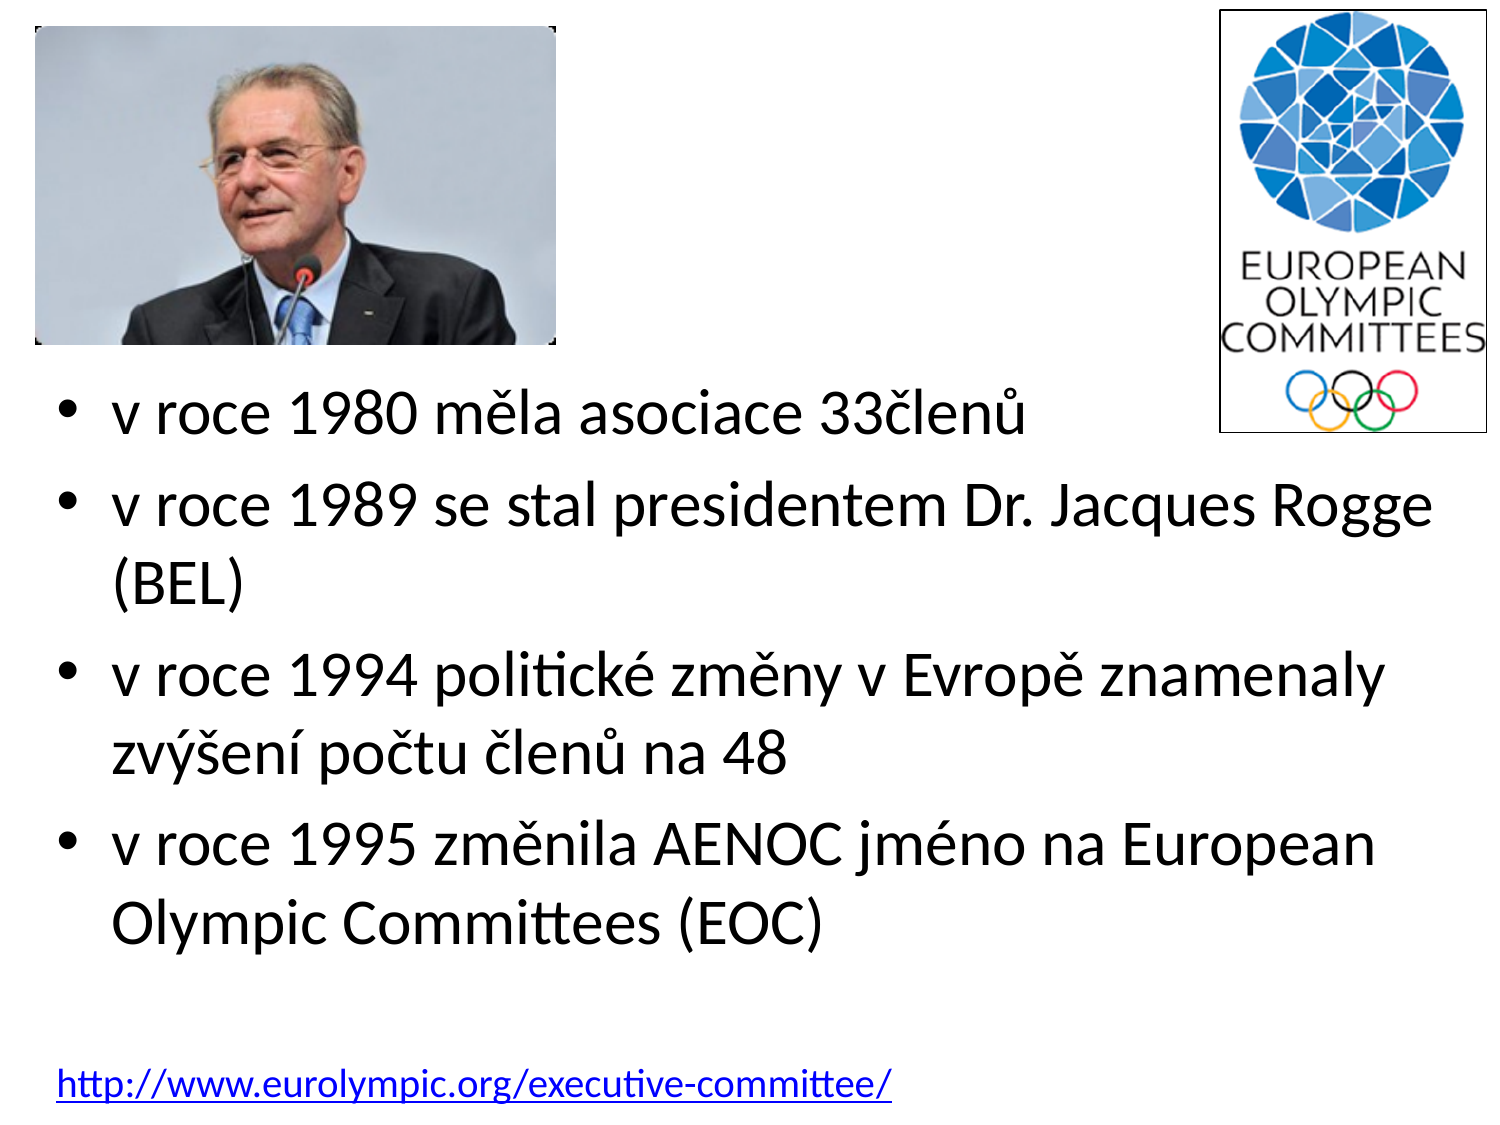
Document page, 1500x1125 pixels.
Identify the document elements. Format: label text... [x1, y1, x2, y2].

list v roce 1980 měla asociace 33členů v roce 1989 se stal presidentem Dr. Jacques Rogge (BEL) v roce 1994 politické změny v Evropě znamenaly zvýšení počtu členů na 48 v roce 1995 změnila AENOC jméno na European Olympic Committees (EOC) http://www.eurolympic.org/executive-committee/ [41, 361, 1459, 1118]
picture [35, 26, 556, 345]
picture [1219, 9, 1488, 433]
